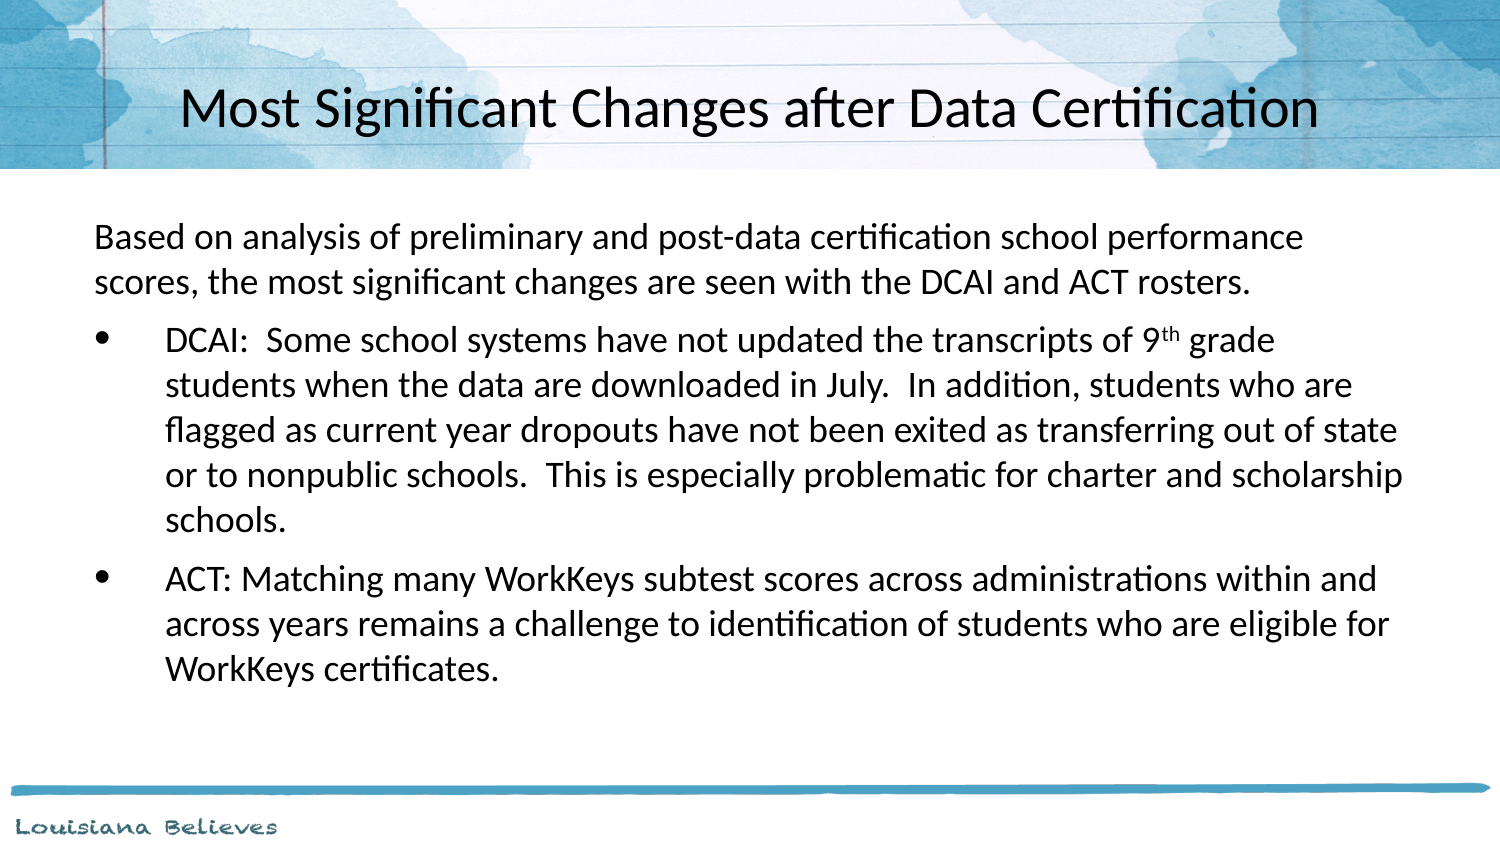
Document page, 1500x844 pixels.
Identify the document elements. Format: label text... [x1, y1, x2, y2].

list Based on analysis of preliminary and post-data certification school performance scores, the most significant changes are seen with the DCAI and ACT rosters. DCAI: Some school systems have not updated the transcripts of 9th grade students when the data are downloaded in July. In addition, students who are flagged as current year dropouts have not been exited as transferring out of state or to nonpublic schools. This is especially problematic for charter and scholarship schools. ACT: Matching many WorkKeys subtest scores across administrations within and across years remains a challenge to identification of students who are eligible for WorkKeys certificates. [75, 196, 1425, 754]
title Most Significant Changes after Data Certification [75, 33, 1425, 175]
picture [0, 777, 1500, 844]
picture [0, 0, 1500, 169]
